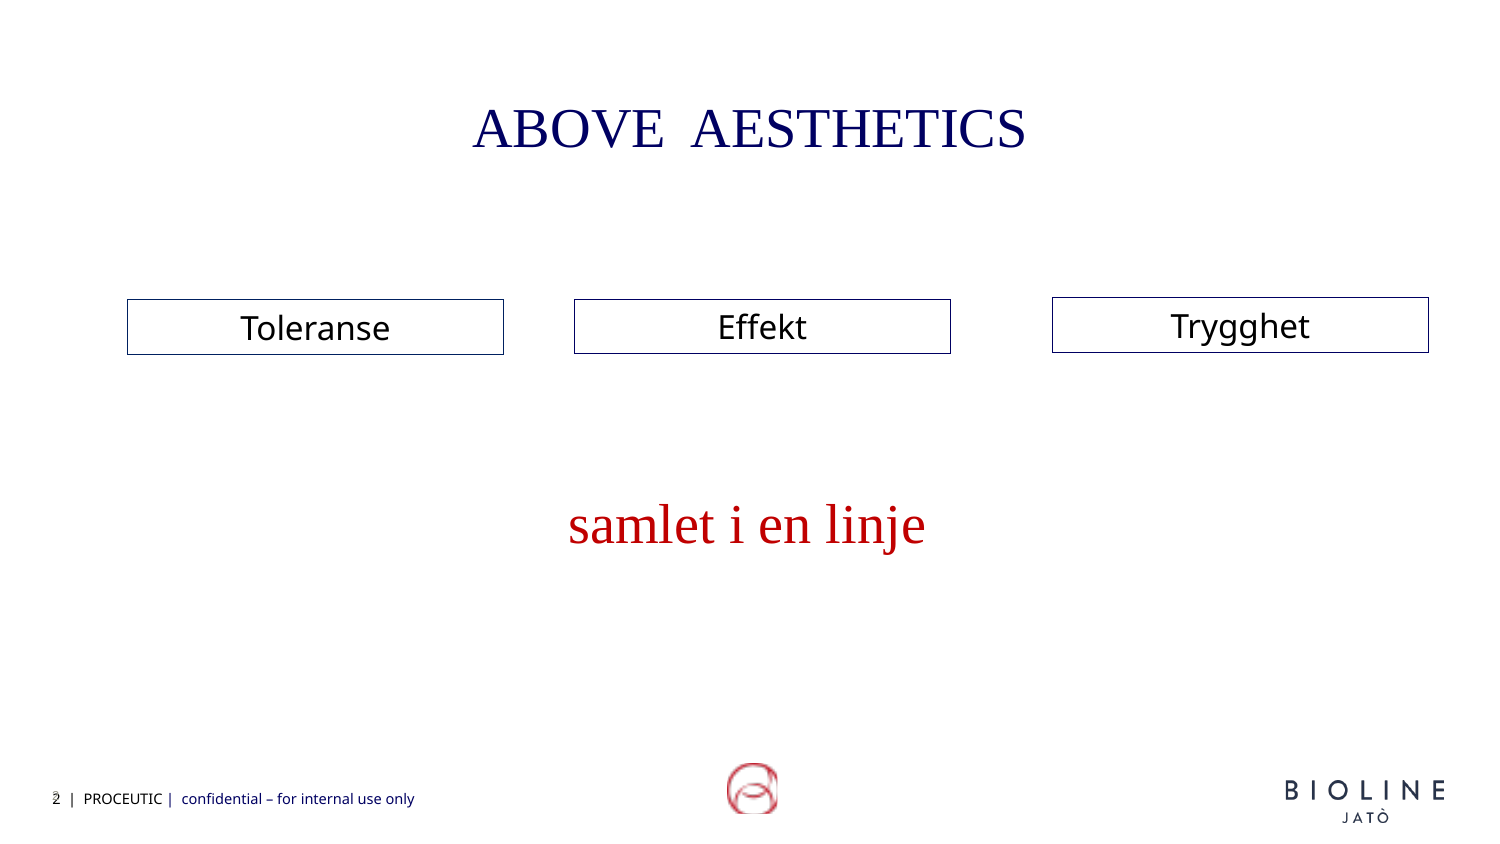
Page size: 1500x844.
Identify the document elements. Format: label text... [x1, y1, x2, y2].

text_box Toleranse [127, 299, 504, 355]
text_box Trygghet [1052, 297, 1429, 353]
text_box samlet i en linje [52, 479, 1443, 582]
slide_number 2 [37, 781, 71, 812]
text_box Effekt [574, 299, 951, 354]
text_box ABOVE AESTHETICS [55, 83, 1445, 186]
